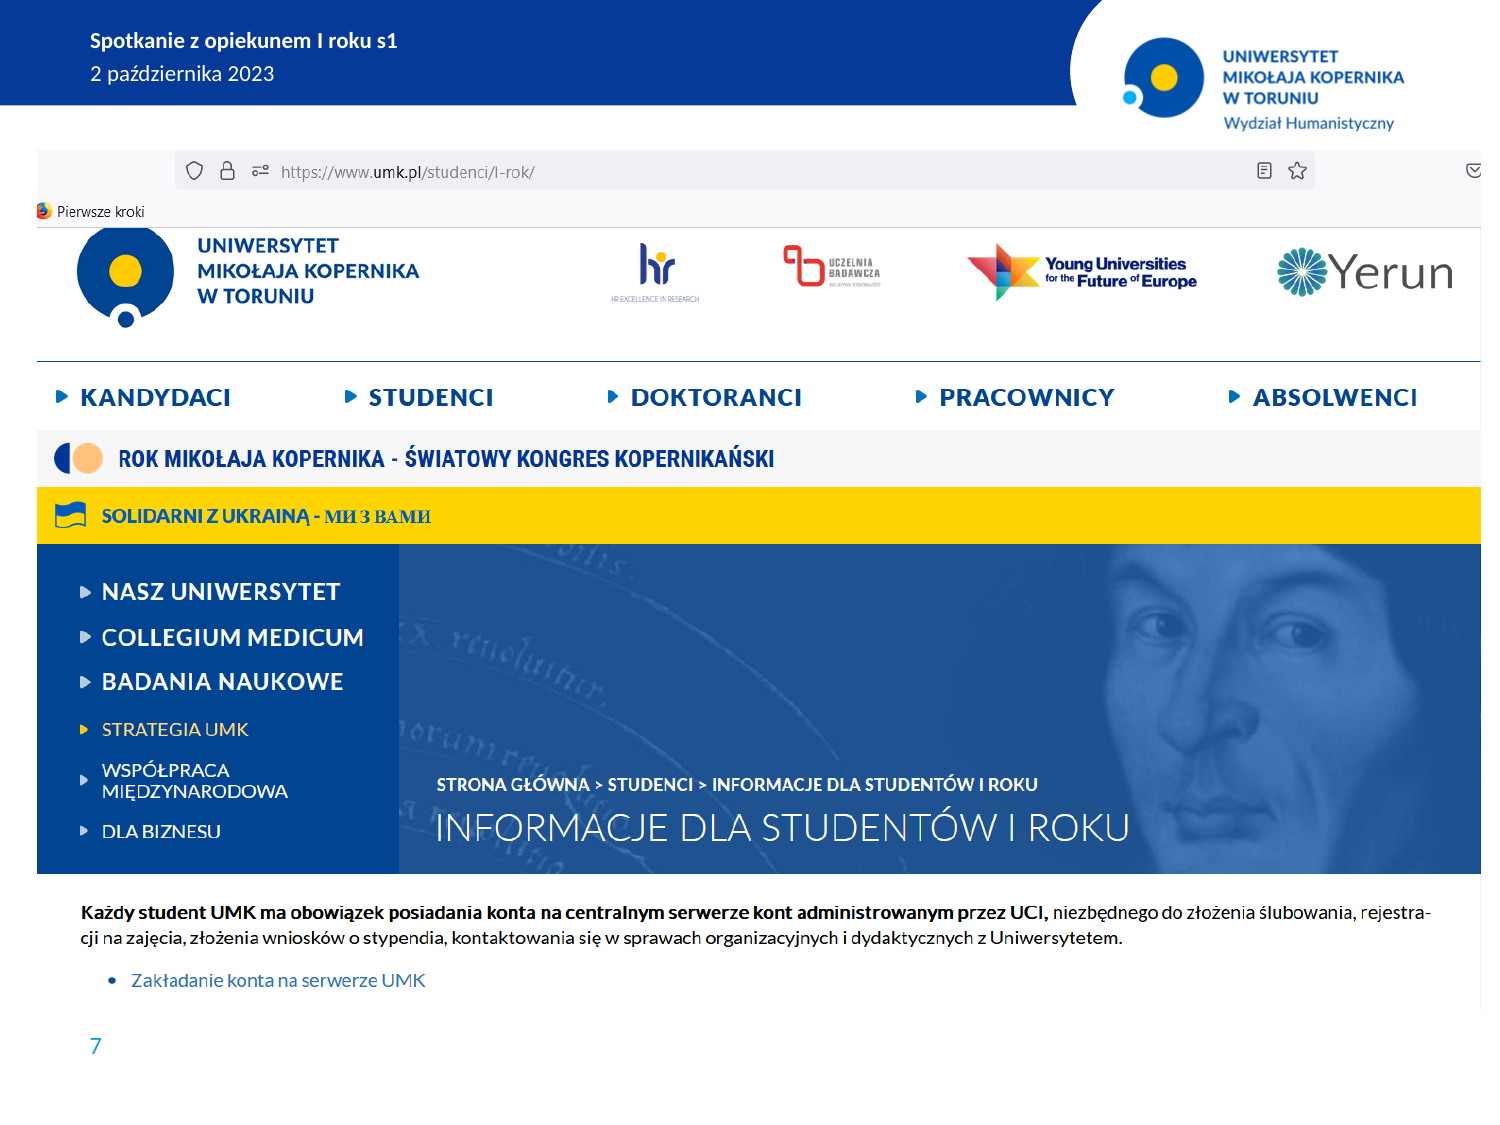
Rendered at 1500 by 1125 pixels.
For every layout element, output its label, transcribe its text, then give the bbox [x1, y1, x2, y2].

picture [37, 11, 1481, 1010]
list Spotkanie z opiekunem I roku s1 [75, 18, 1040, 50]
list 2 października 2023 [75, 50, 1040, 96]
